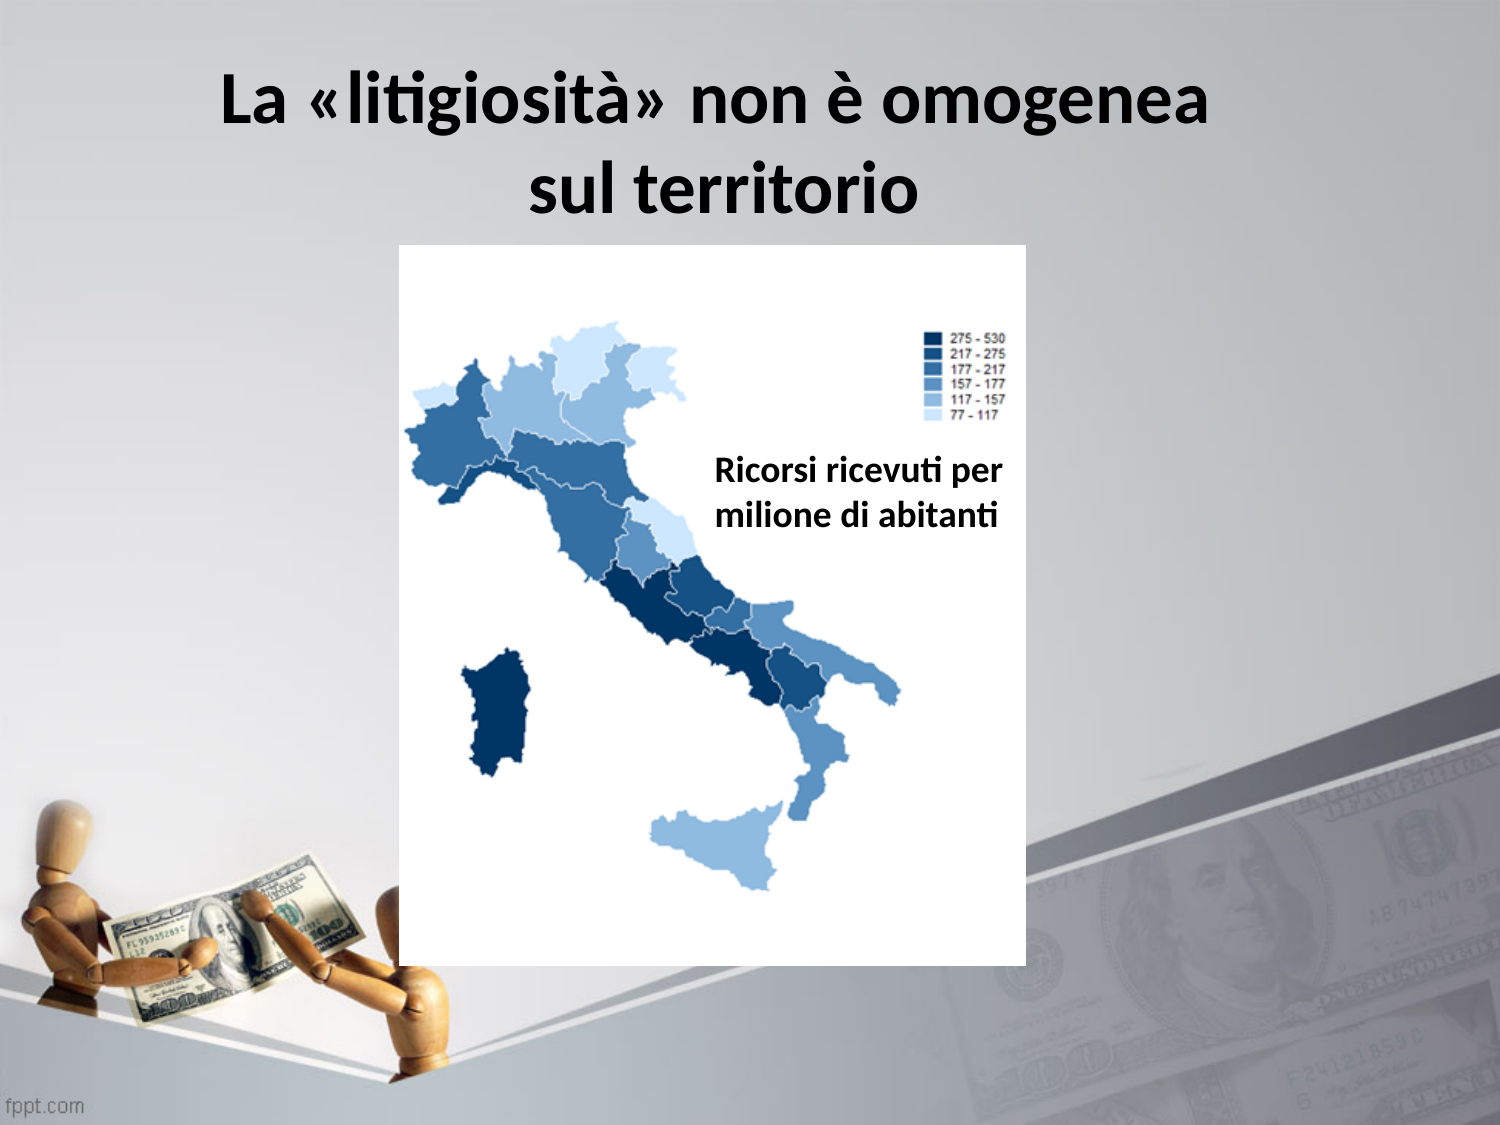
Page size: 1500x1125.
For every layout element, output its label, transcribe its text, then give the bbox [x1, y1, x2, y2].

picture [0, 0, 1500, 1125]
title La «litigiosità» non è omogenea sul territorio [23, 45, 1425, 233]
